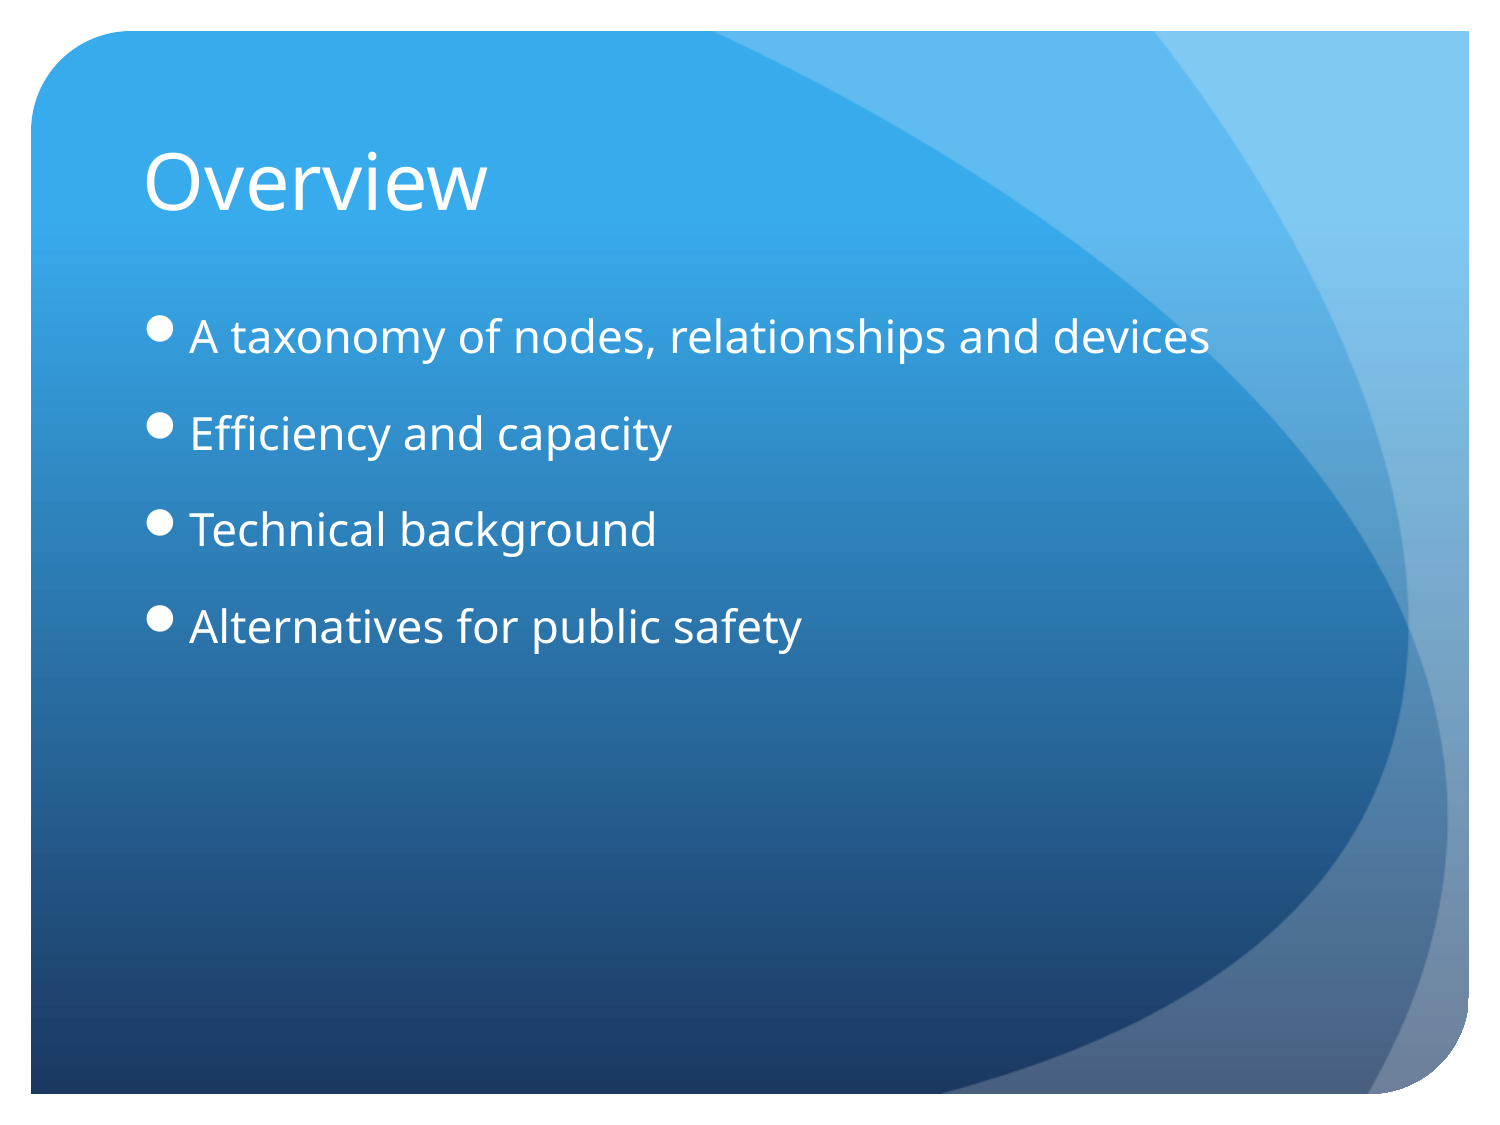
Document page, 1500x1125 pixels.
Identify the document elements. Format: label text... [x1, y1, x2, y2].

picture [24, 30, 1473, 1094]
title Overview [127, 62, 1372, 234]
list A taxonomy of nodes, relationships and devices Efficiency and capacity Technical background Alternatives for public safety [127, 299, 1372, 991]
